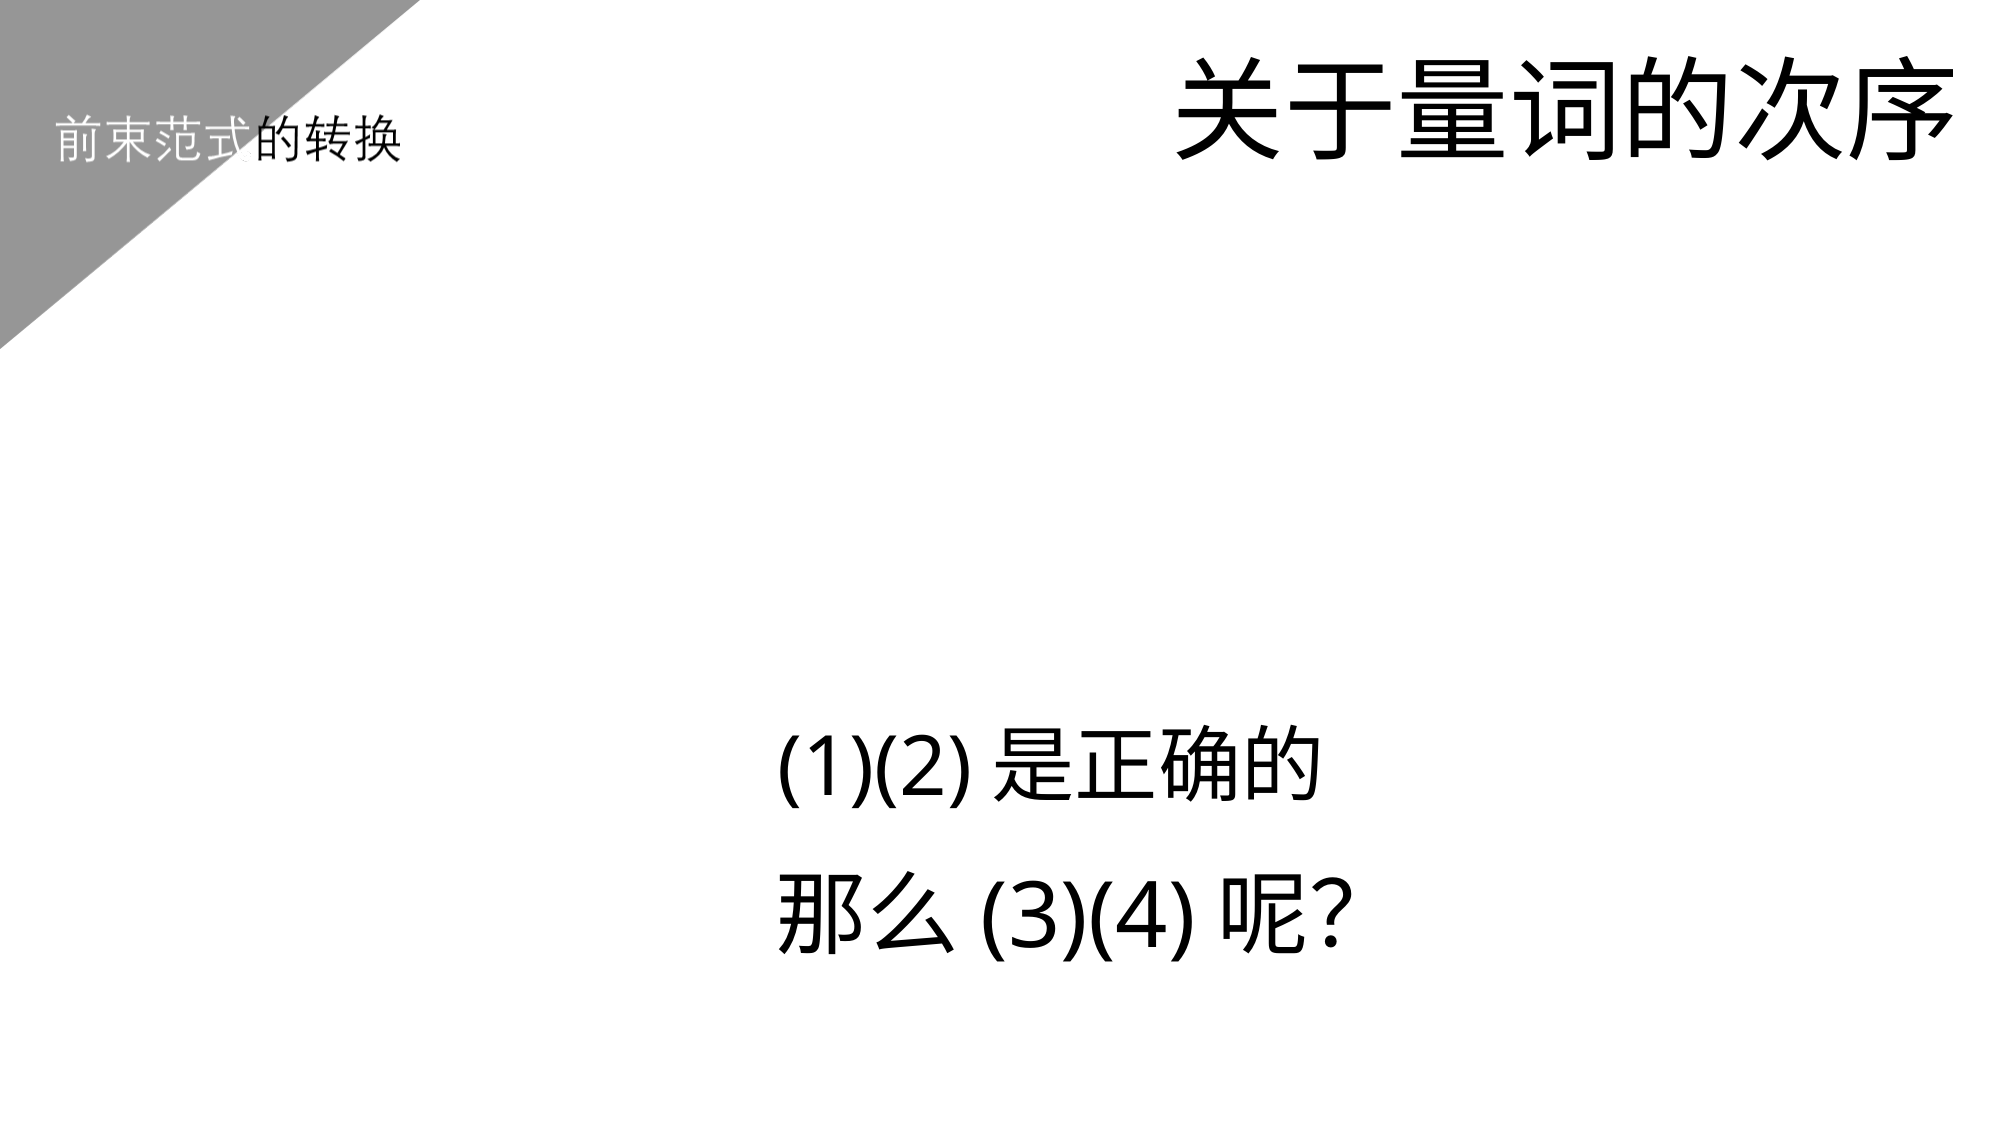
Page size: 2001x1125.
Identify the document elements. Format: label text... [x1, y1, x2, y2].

text_box (1)(2)是正确的 [762, 704, 1340, 820]
text_box 关于量词的次序 [1156, 31, 2000, 182]
picture [0, 0, 700, 349]
text_box 那么(3)(4)呢？ [760, 848, 1342, 974]
